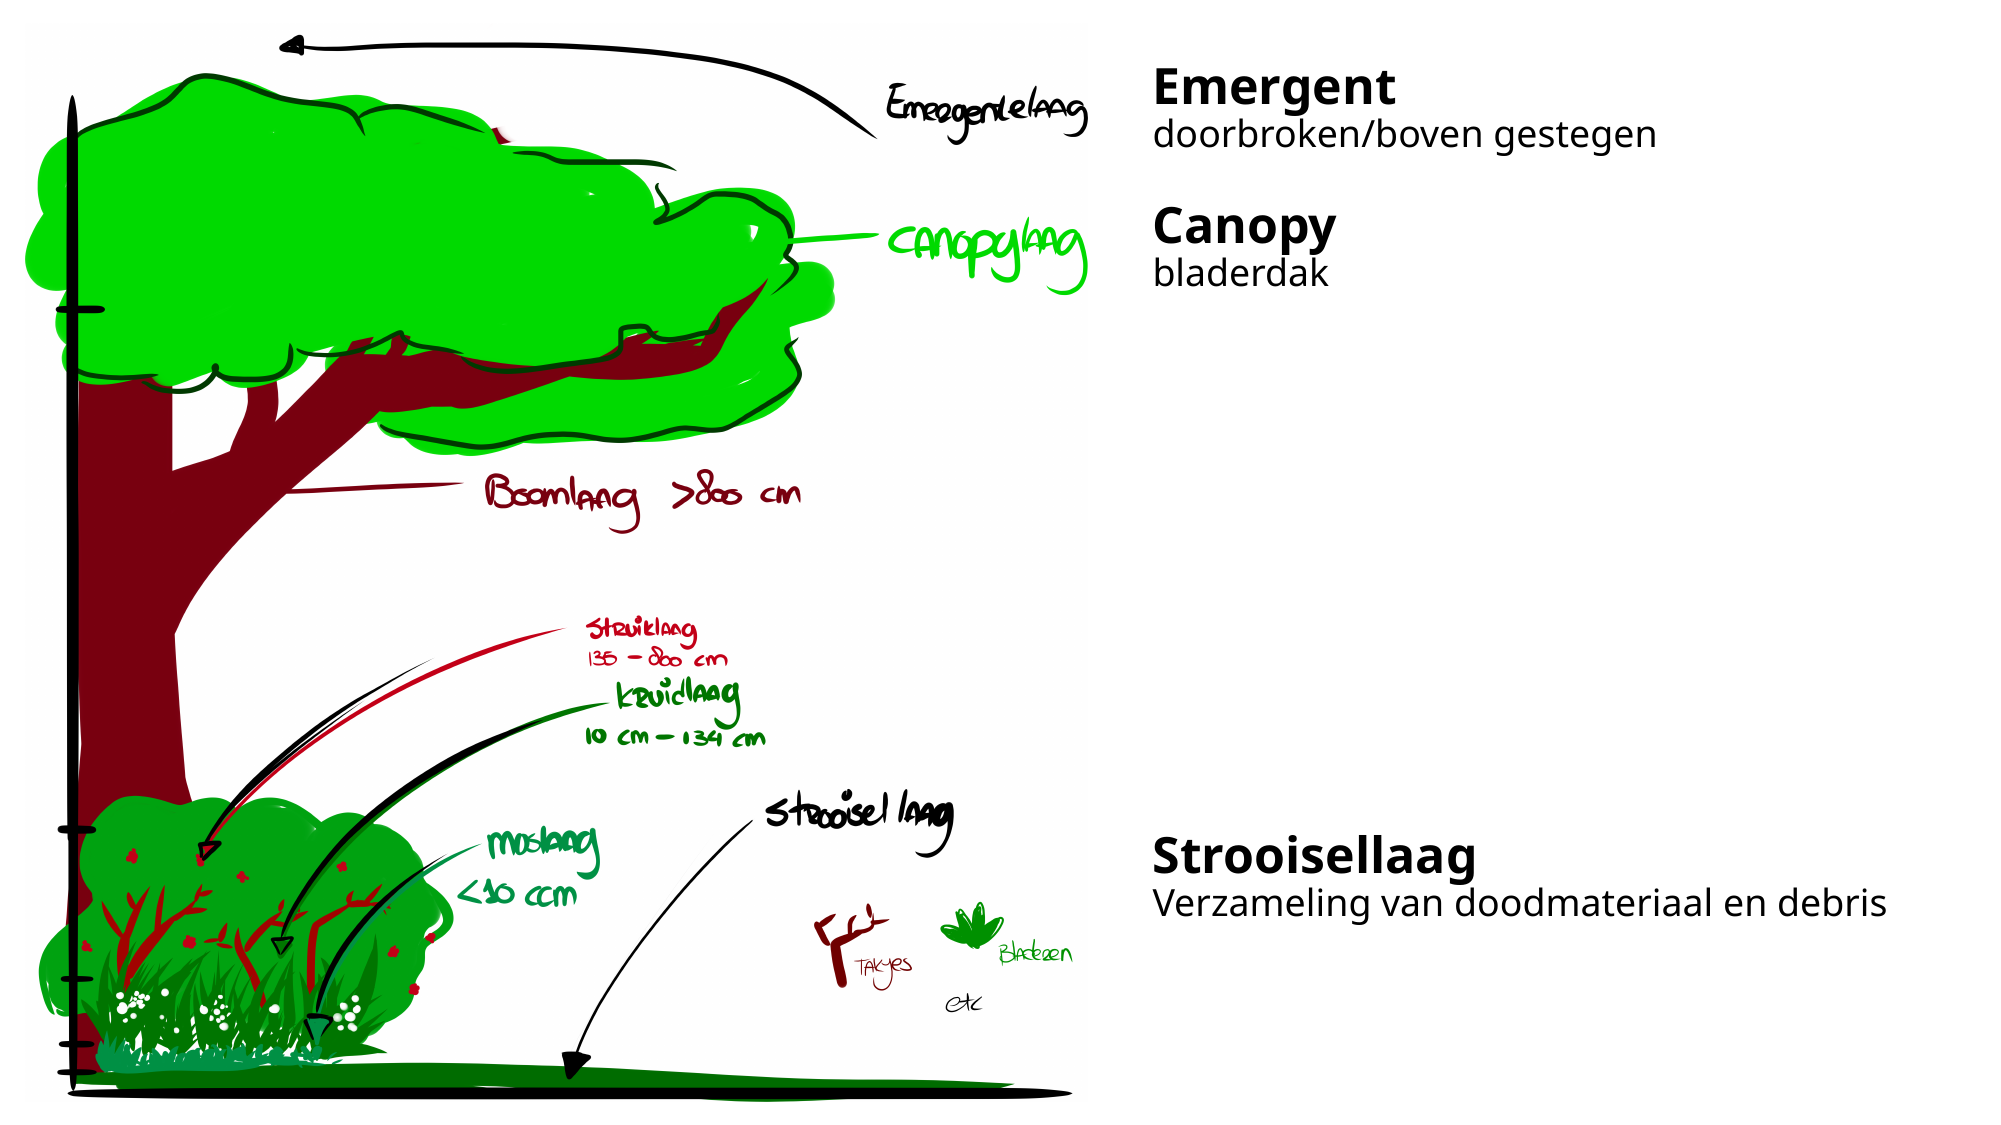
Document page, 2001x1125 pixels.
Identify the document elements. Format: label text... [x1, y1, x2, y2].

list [25, 23, 1088, 1102]
title Emergent doorbroken/boven gestegen [1137, 0, 2000, 138]
text_box Strooisellaag Verzameling van doodmateriaal en debris [1137, 768, 1975, 987]
text_box Canopy bladerdak [1137, 138, 2000, 356]
